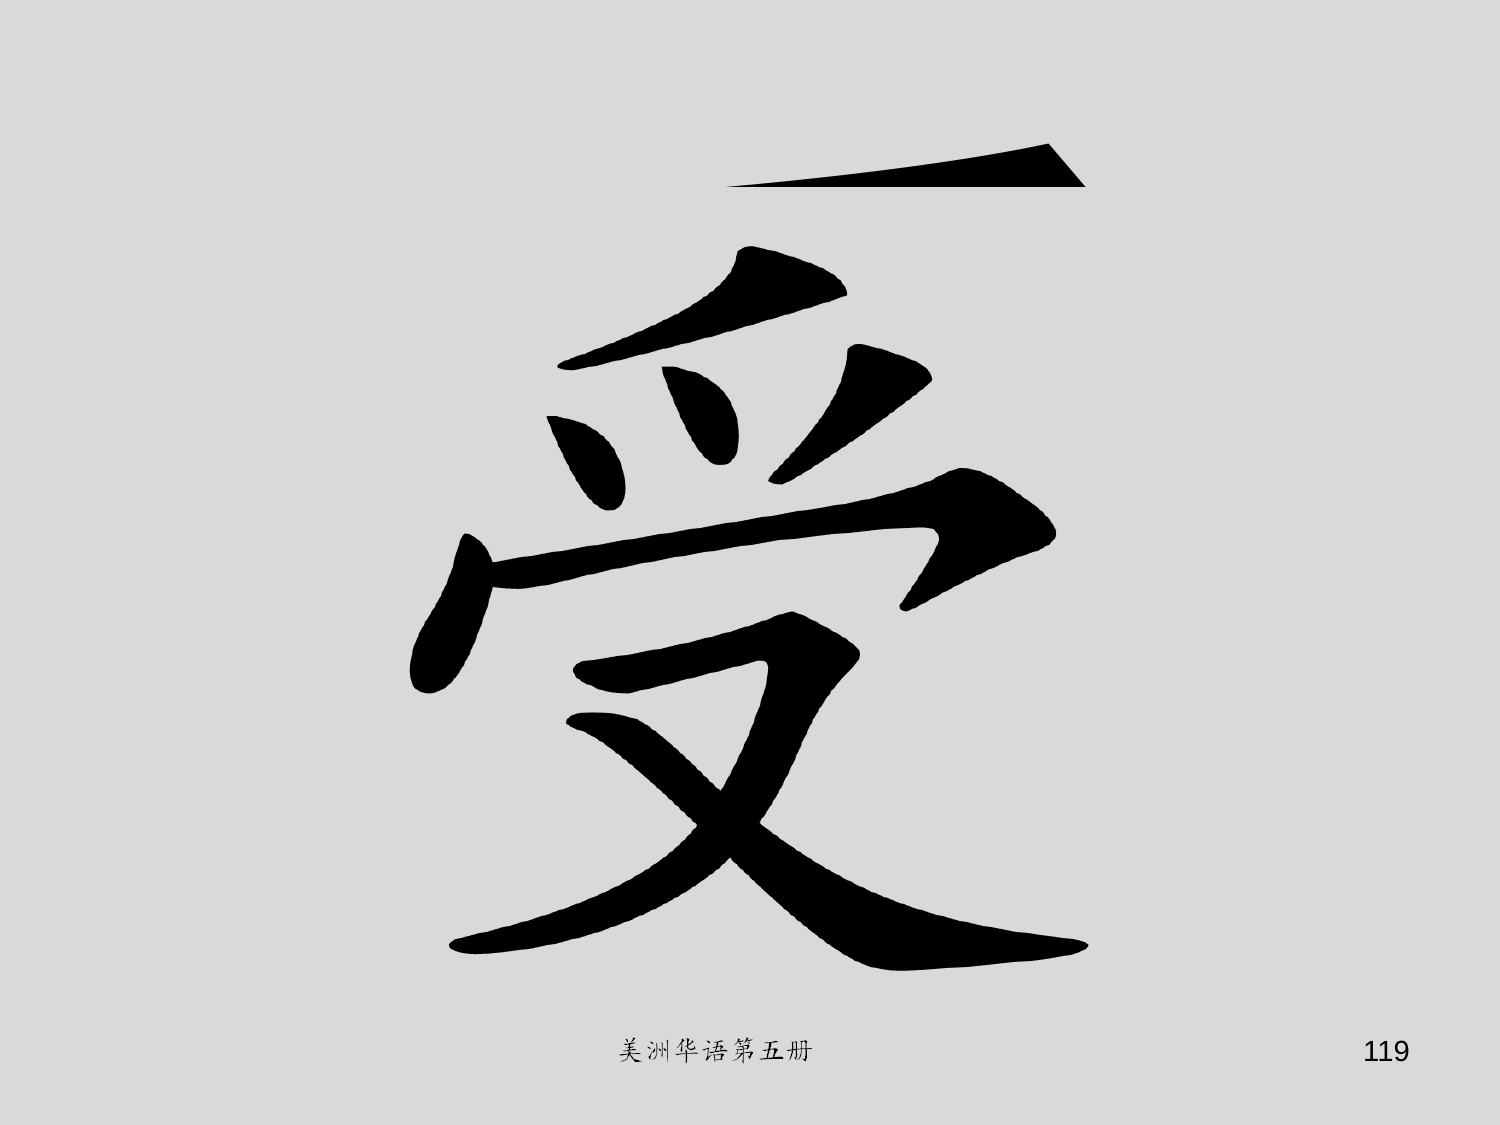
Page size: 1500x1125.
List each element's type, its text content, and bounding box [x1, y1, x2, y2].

text_box 受 [124, 0, 1413, 1065]
picture [262, 187, 1213, 1107]
slide_number 119 [1216, 1024, 1426, 1103]
